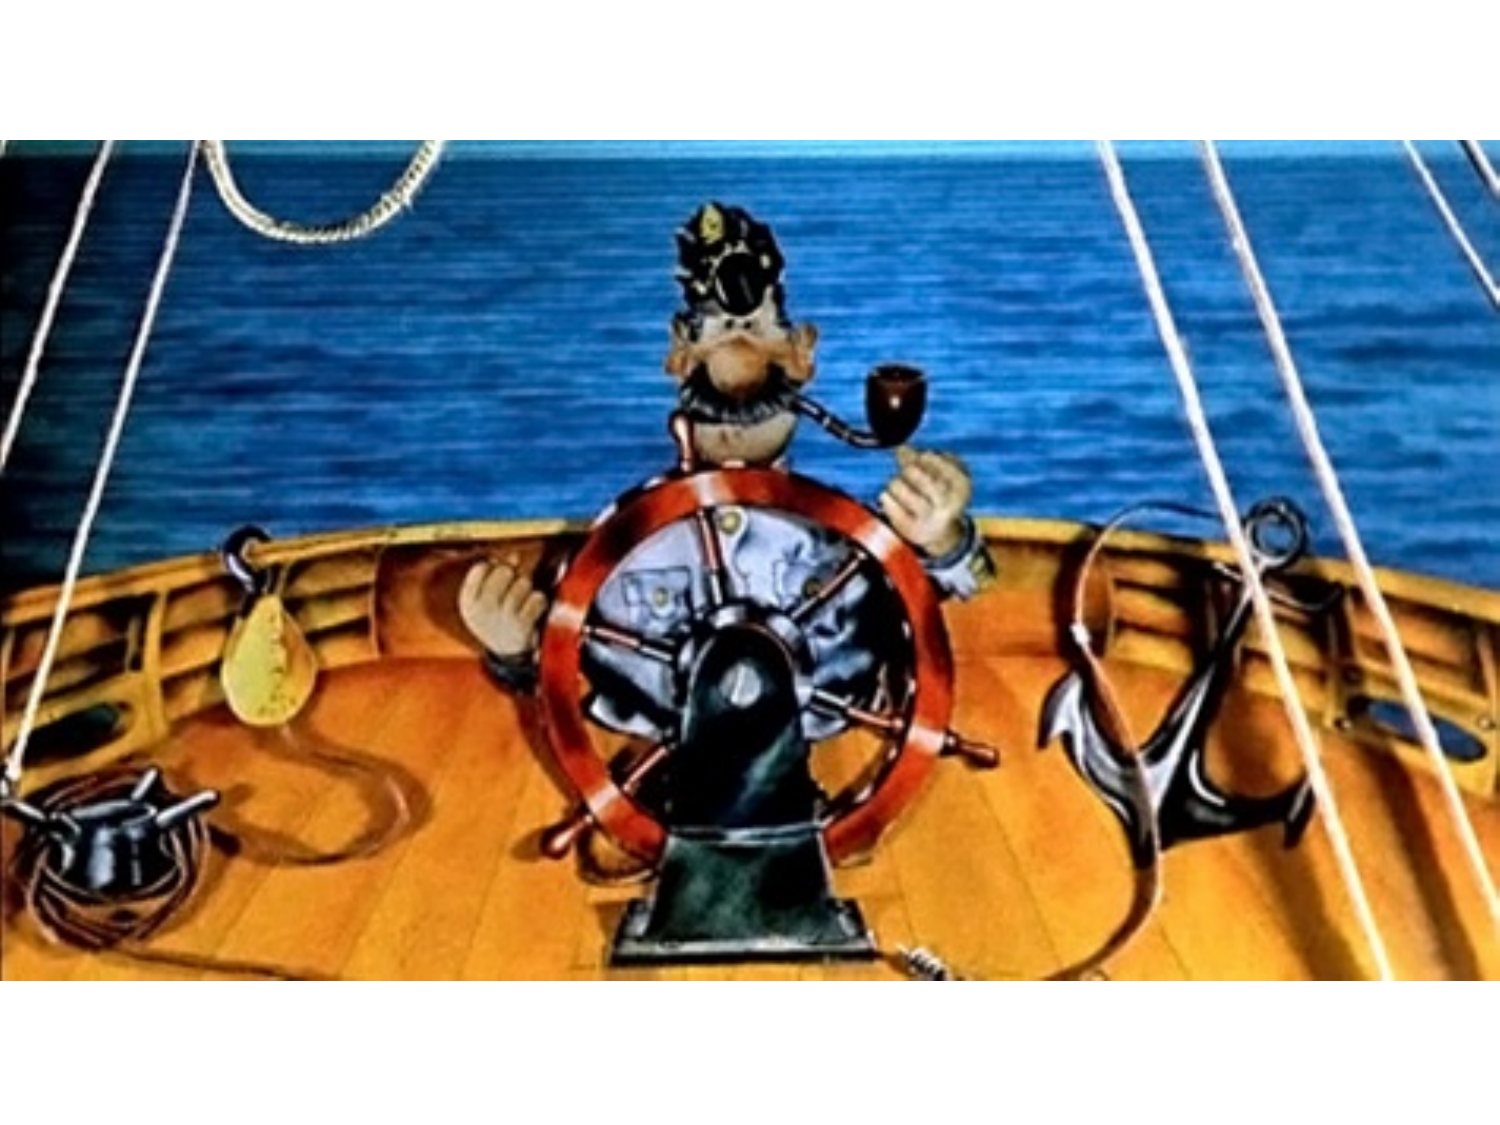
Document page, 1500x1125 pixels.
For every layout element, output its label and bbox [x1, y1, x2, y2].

picture [0, 140, 1500, 981]
